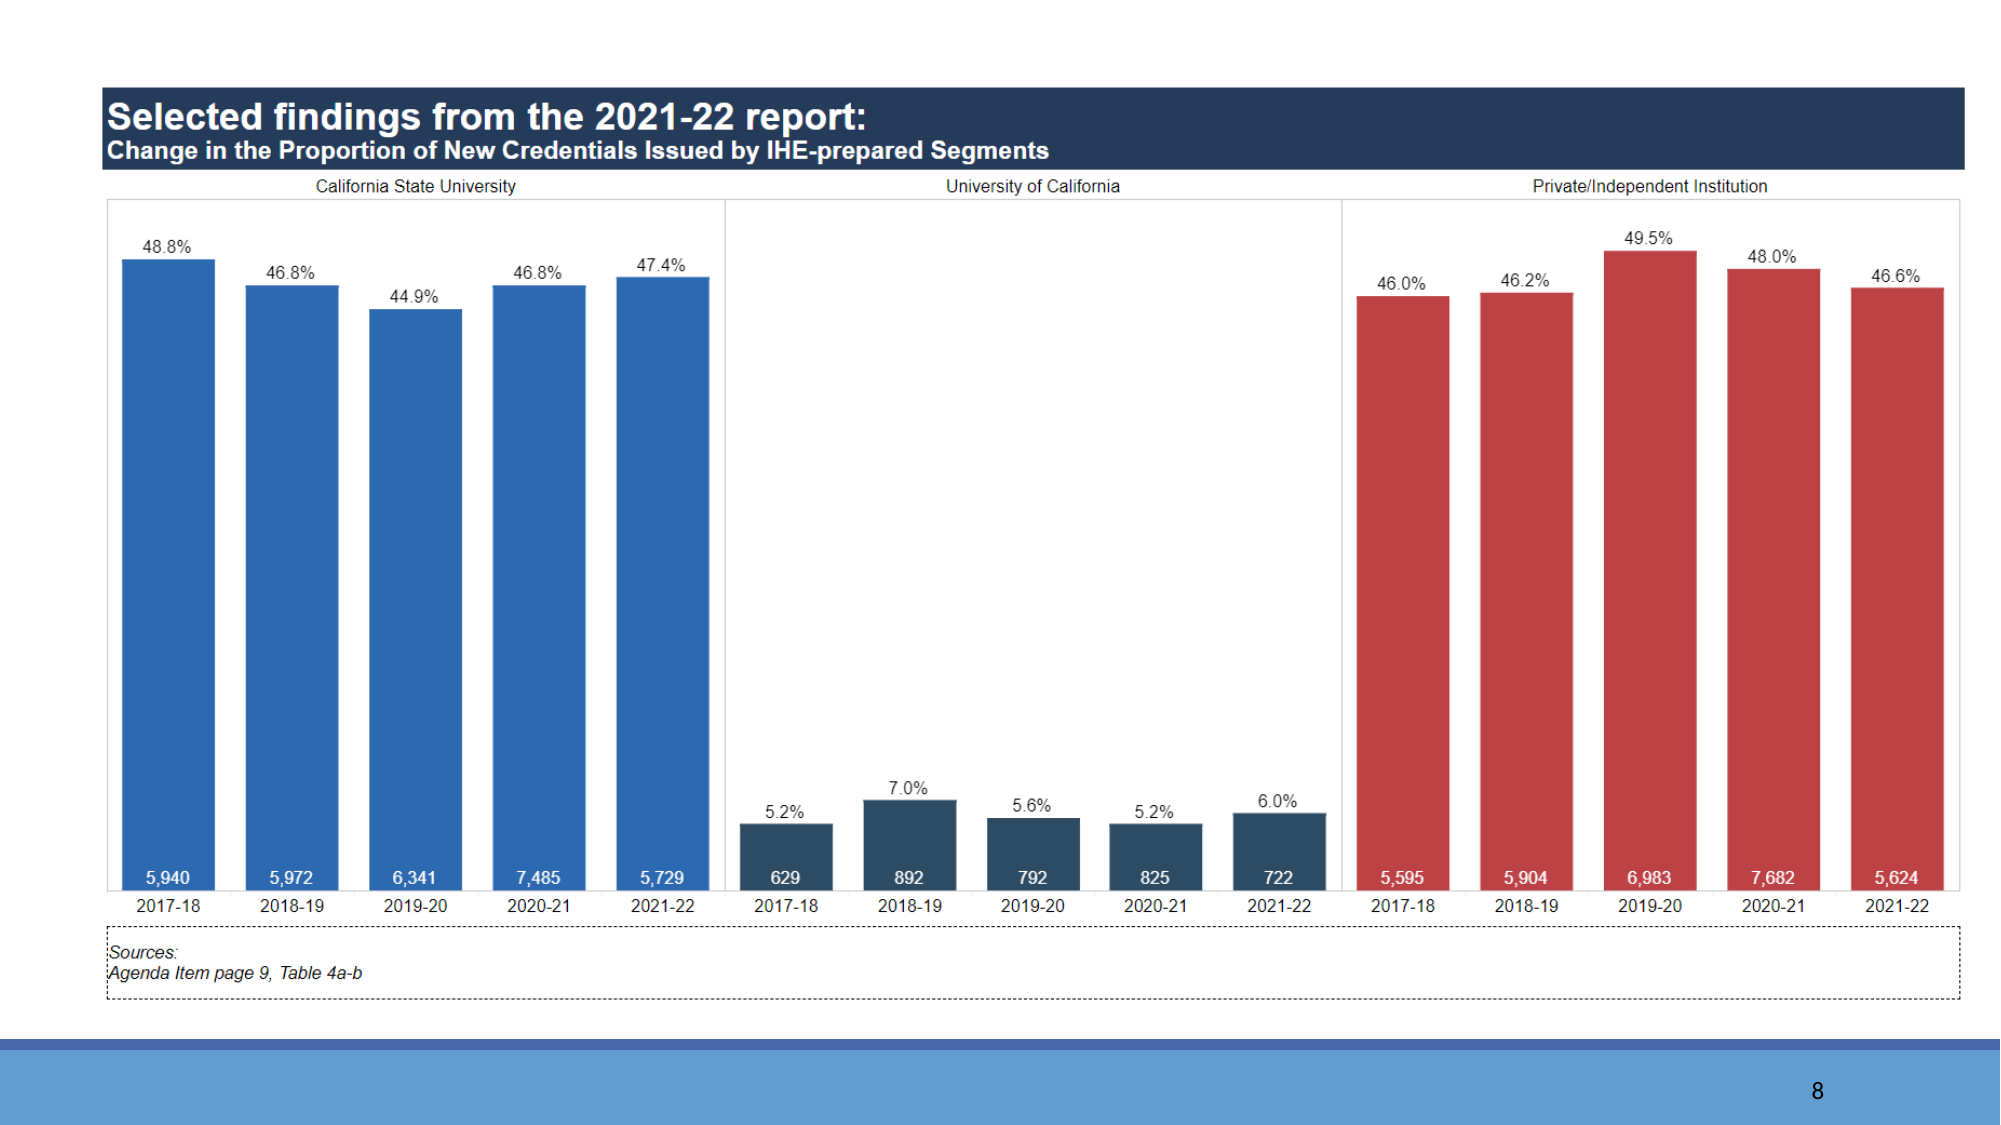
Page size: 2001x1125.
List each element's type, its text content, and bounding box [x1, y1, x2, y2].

picture [96, 80, 1969, 1006]
slide_number 8 [1624, 1059, 1840, 1120]
